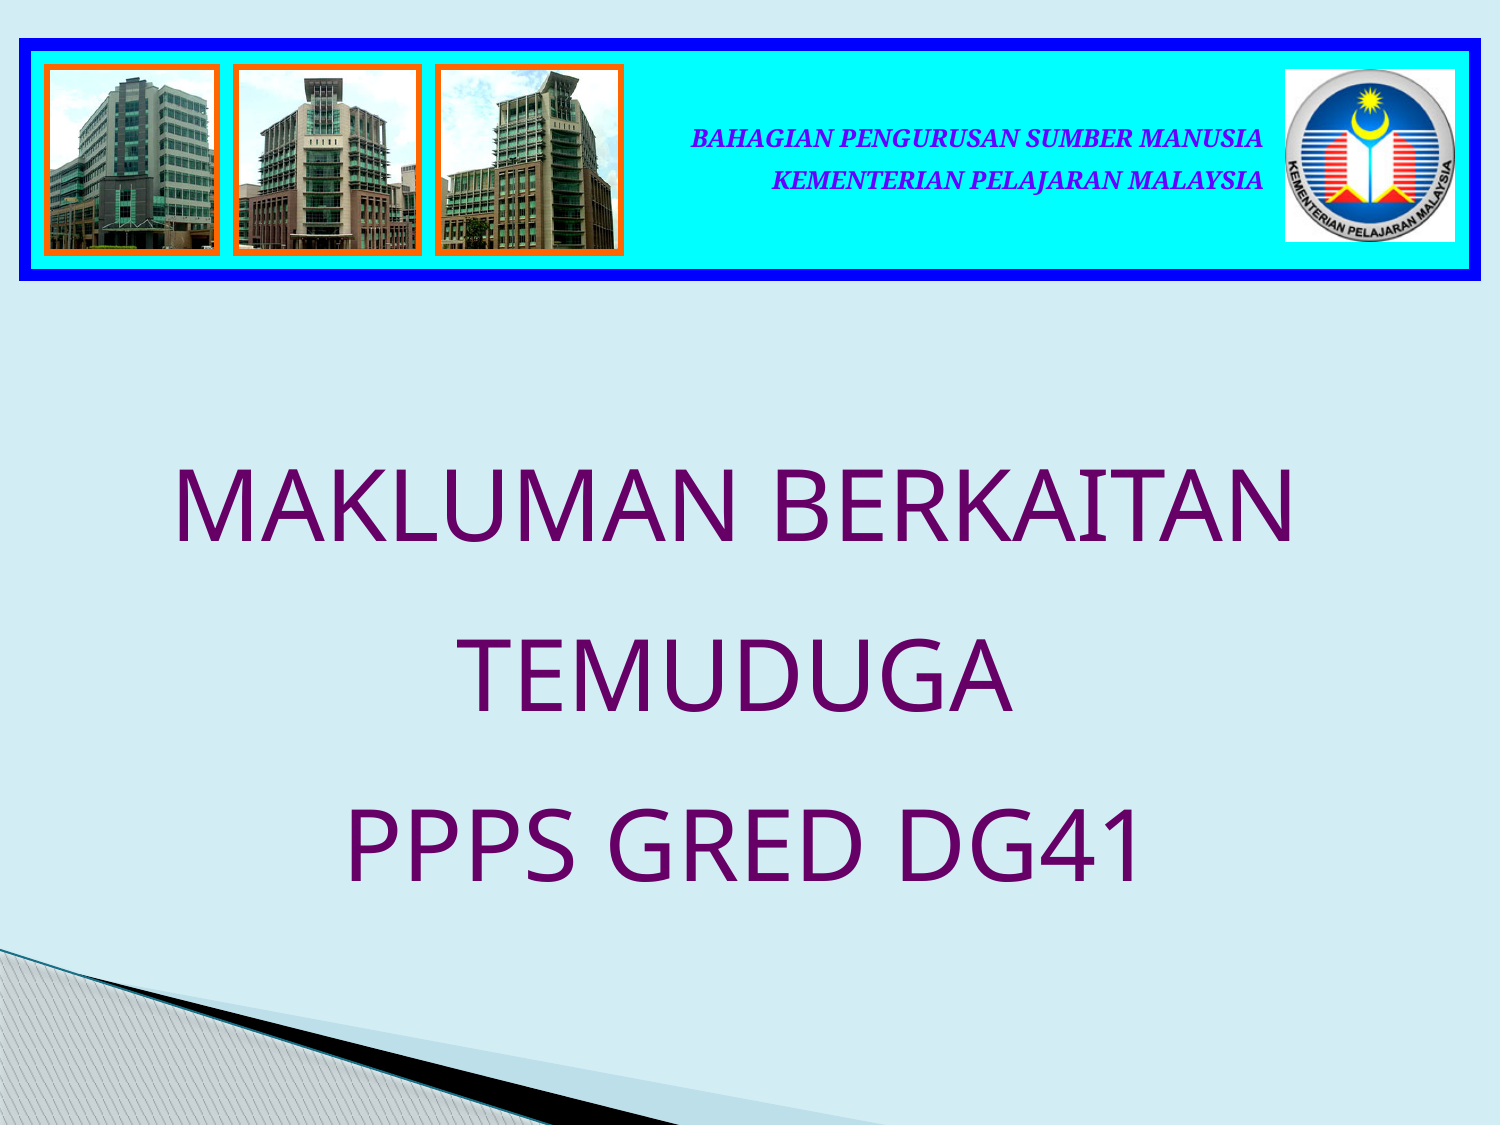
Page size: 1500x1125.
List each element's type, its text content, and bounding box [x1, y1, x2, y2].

picture [441, 70, 618, 249]
picture [50, 70, 214, 249]
picture [1285, 69, 1455, 242]
text_box MAKLUMAN BERKAITAN TEMUDUGA PPPS GRED DG41 [67, 434, 1430, 909]
picture [239, 70, 416, 249]
